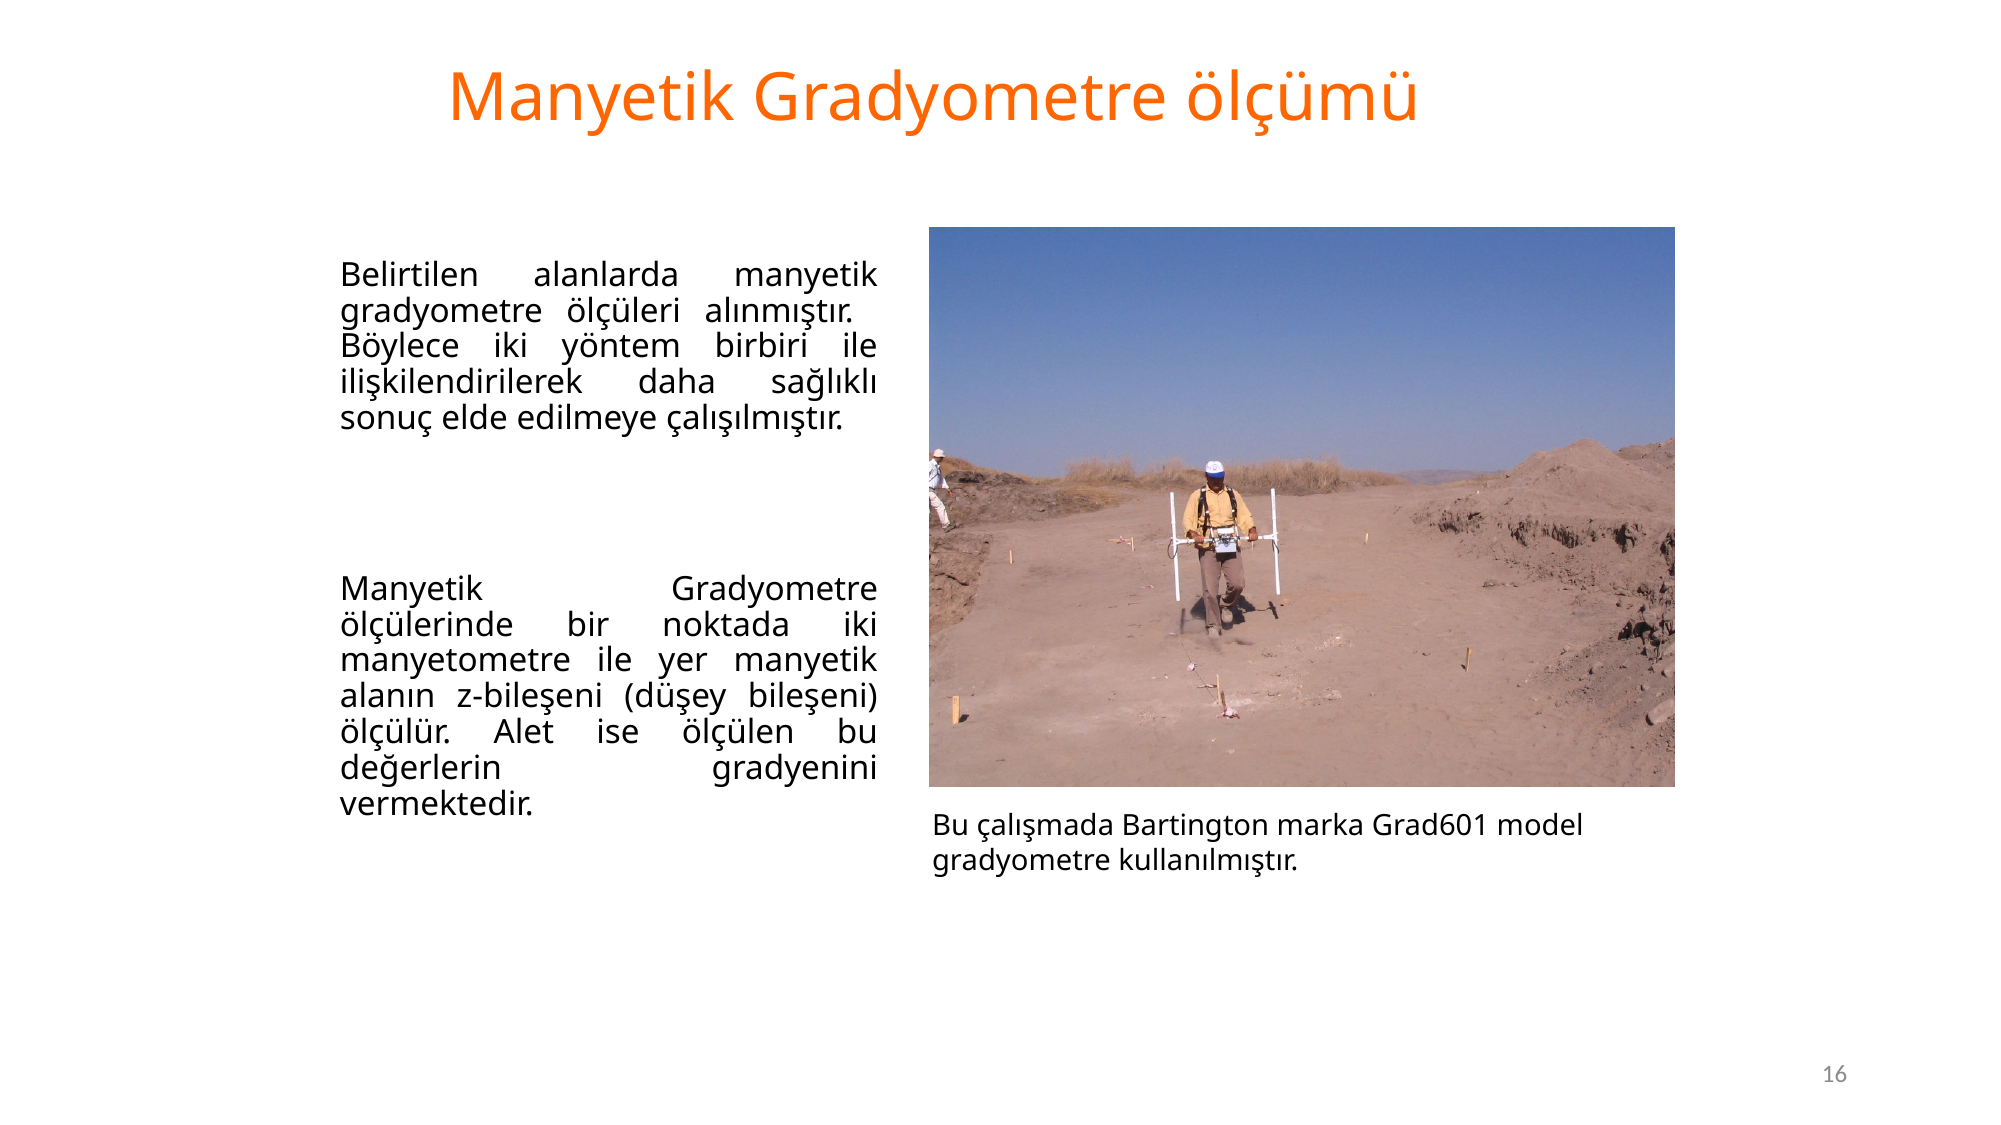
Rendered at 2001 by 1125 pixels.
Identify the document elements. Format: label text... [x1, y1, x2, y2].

text_box Bu çalışmada Bartington marka Grad601 model gradyometre kullanılmıştır. [917, 798, 1668, 884]
text_box Manyetik Gradyometre ölçümü [432, 0, 1750, 142]
slide_number 16 [1412, 1042, 1863, 1103]
list Belirtilen alanlarda manyetik gradyometre ölçüleri alınmıştır. Böylece iki yöntem birbiri ile ilişkilendirilerek daha sağlıklı sonuç elde edilmeye çalışılmıştır. Manyetik Gradyometre ölçülerinde bir noktada iki manyetometre ile yer manyetik alanın z-bileşeni (düşey bileşeni) ölçülür. Alet ise ölçülen bu değerlerin gradyenini vermektedir. [324, 249, 894, 1005]
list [929, 227, 1675, 787]
